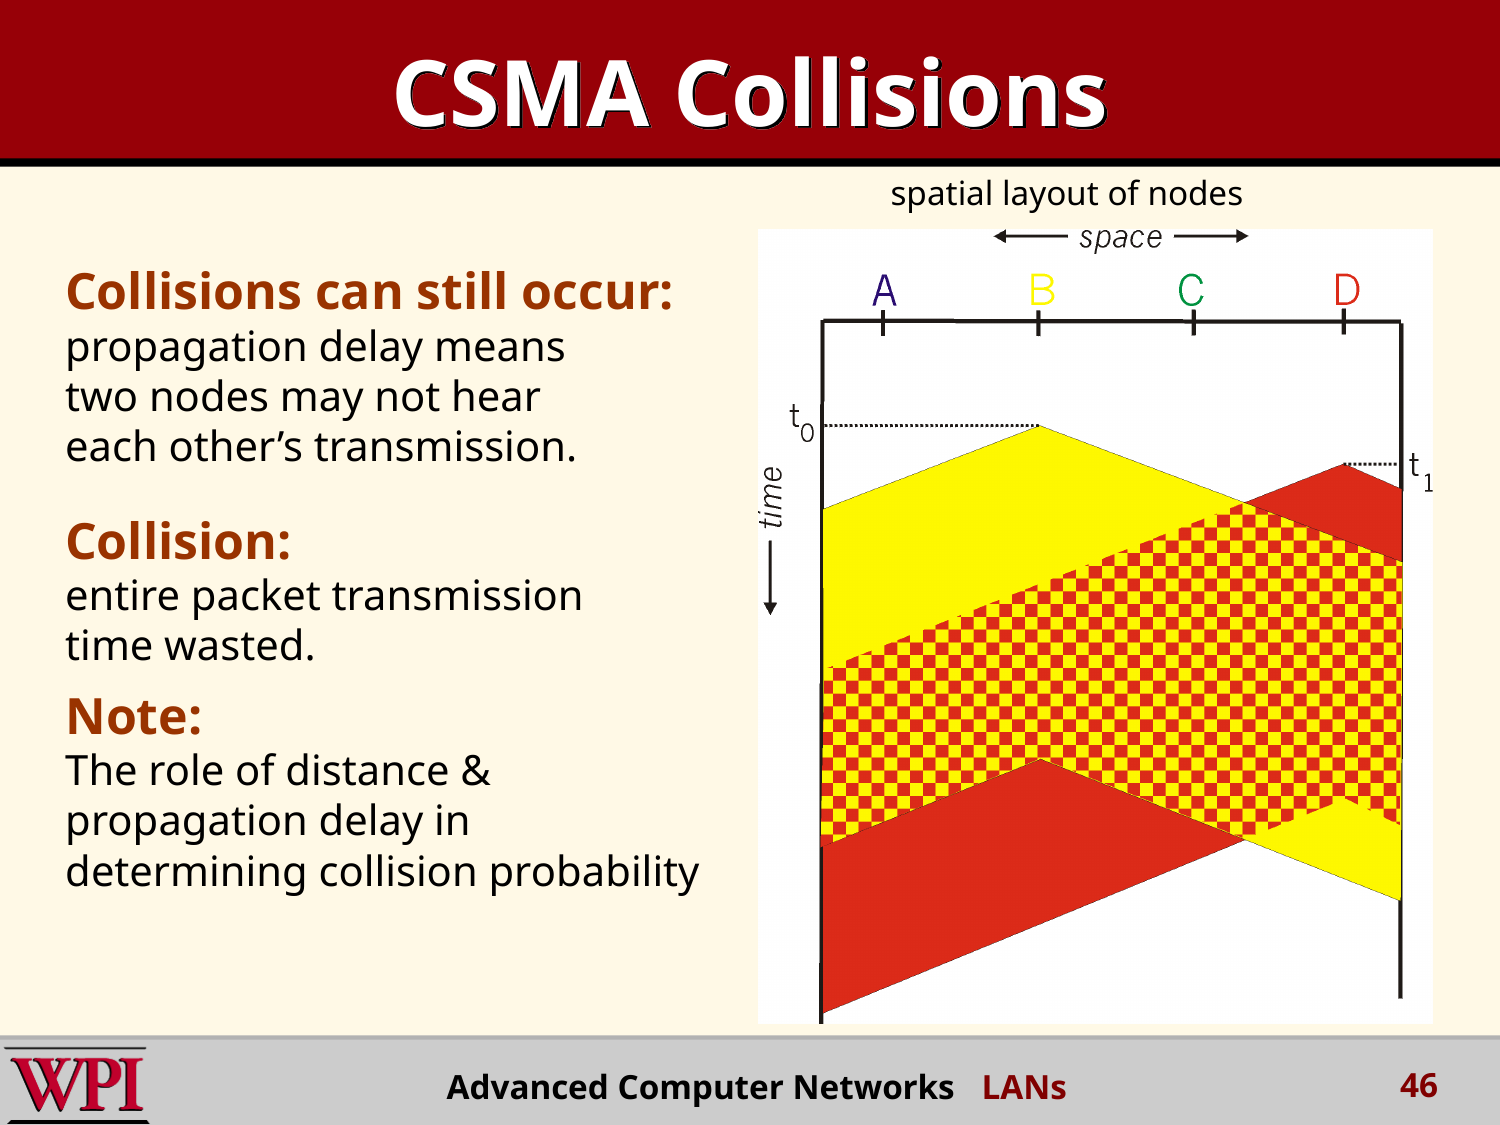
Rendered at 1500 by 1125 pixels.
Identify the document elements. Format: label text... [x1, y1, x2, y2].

picture [0, 0, 1500, 158]
slide_number 46 [1344, 1056, 1495, 1095]
text_box Collision: entire packet transmission time wasted. [50, 501, 625, 676]
picture [0, 1040, 1500, 1125]
title CSMA Collisions [29, 18, 1471, 150]
text_box Collisions can still occur: propagation delay means two nodes may not hear each other’s transmission. [50, 252, 703, 477]
text_box Note: The role of distance & propagation delay in determining collision probability [50, 676, 729, 902]
text_box spatial layout of nodes [780, 164, 1363, 220]
footer Advanced Computer Networks LANs [210, 1058, 1304, 1107]
picture [0, 167, 1500, 1035]
